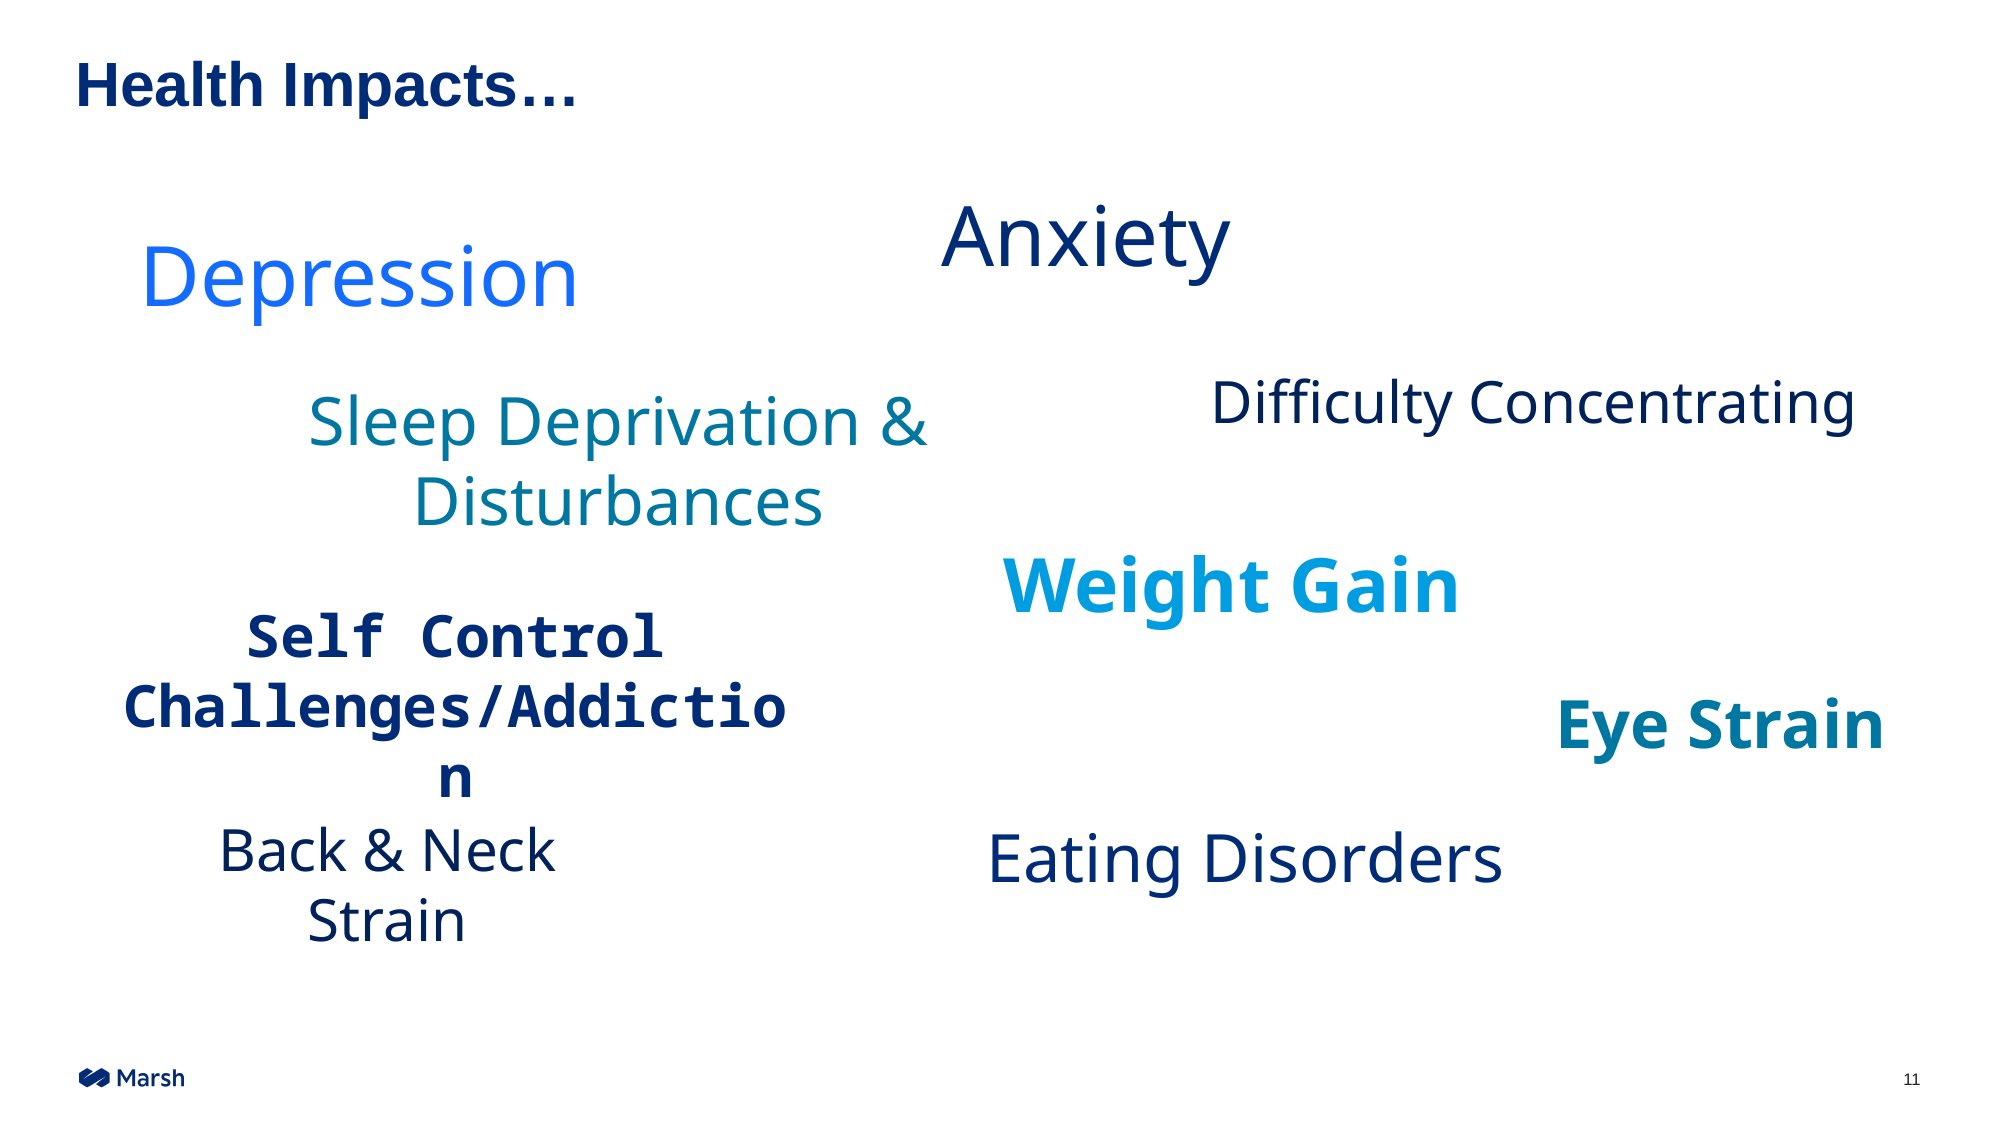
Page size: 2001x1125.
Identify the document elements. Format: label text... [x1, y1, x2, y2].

text_box Eating Disorders [986, 815, 1658, 896]
text_box Weight Gain [1003, 537, 1462, 628]
picture [79, 1068, 184, 1091]
text_box Difficulty Concentrating [1210, 365, 1858, 436]
text_box Eye Strain [1555, 682, 1887, 763]
title Health Impacts… [75, 58, 1921, 140]
text_box Self Control Challenges/Addiction [117, 599, 794, 810]
text_box Anxiety [941, 182, 1232, 283]
text_box Back & Neck Strain [203, 813, 573, 954]
text_box Sleep Deprivation & Disturbances [257, 378, 980, 539]
text_box Depression [139, 222, 582, 323]
